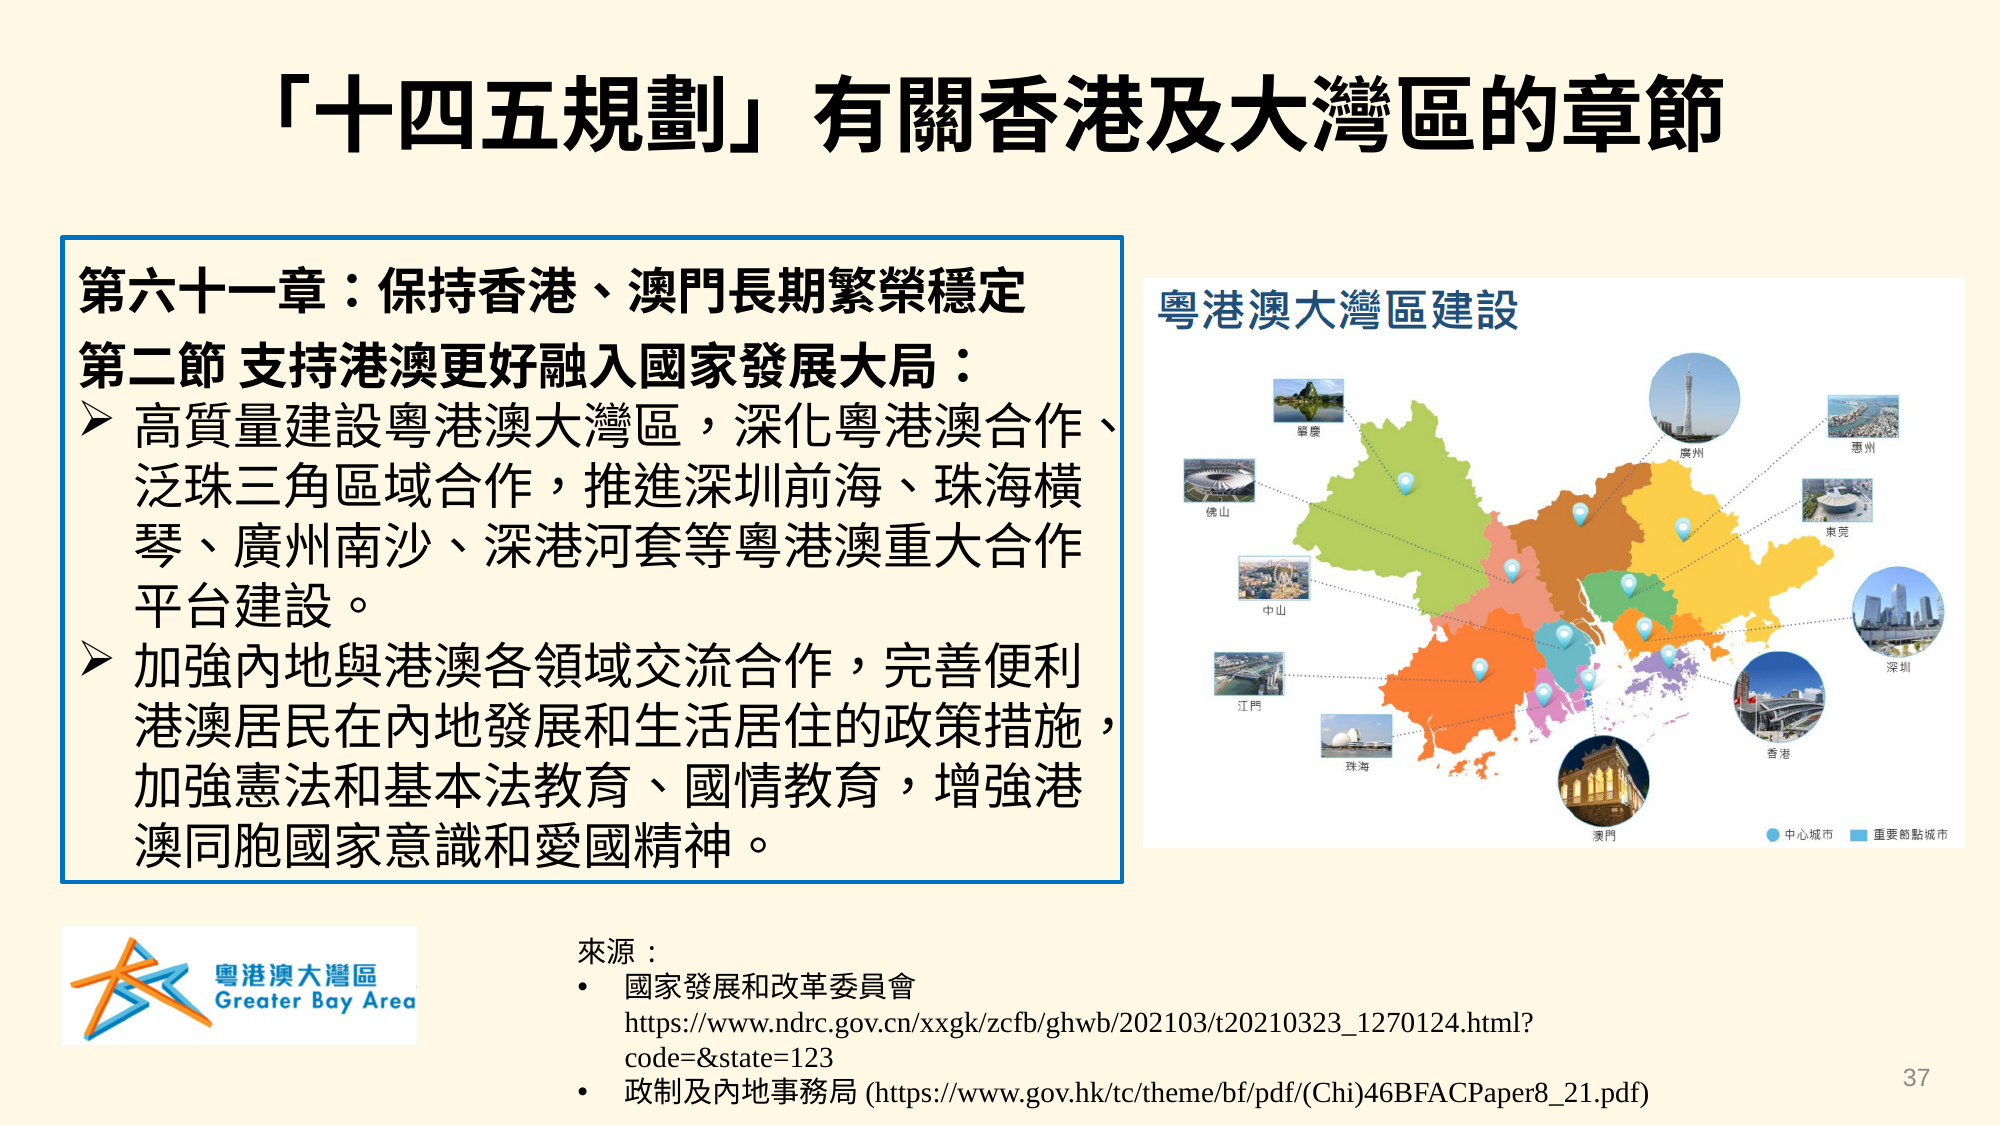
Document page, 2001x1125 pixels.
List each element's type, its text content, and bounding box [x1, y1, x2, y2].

picture [1143, 278, 1965, 848]
picture [62, 926, 417, 1045]
text_box 「十四五規劃」有關香港及大灣區的章節 [214, 54, 1743, 170]
text_box 來源: 國家發展和改革委員會 https://www.ndrc.gov.cn/xxgk/zcfb/ghwb/202103/t20210323_1270124.html?code=&state=123 政制及內地事務局(https://www.gov.hk/tc/theme/bf/pdf/(Chi)46BFACPaper8_21.pdf) [562, 926, 1751, 1116]
text_box 第六十一章：保持香港、澳門長期繁榮穩定 第二節 支持港澳更好融入國家發展大局： 高質量建設粵港澳大灣區，深化粵港澳合作、泛珠三角區域合作，推進深圳前海、珠海橫琴、廣州南沙、深港河套等粵港澳重大合作平台建設。 加強內地與港澳各領域交流合作，完善便利港澳居民在內地發展和生活居住的政策措施，加強憲法和基本法教育、國情教育，增強港澳同胞國家意識和愛國精神。 [62, 237, 1123, 883]
